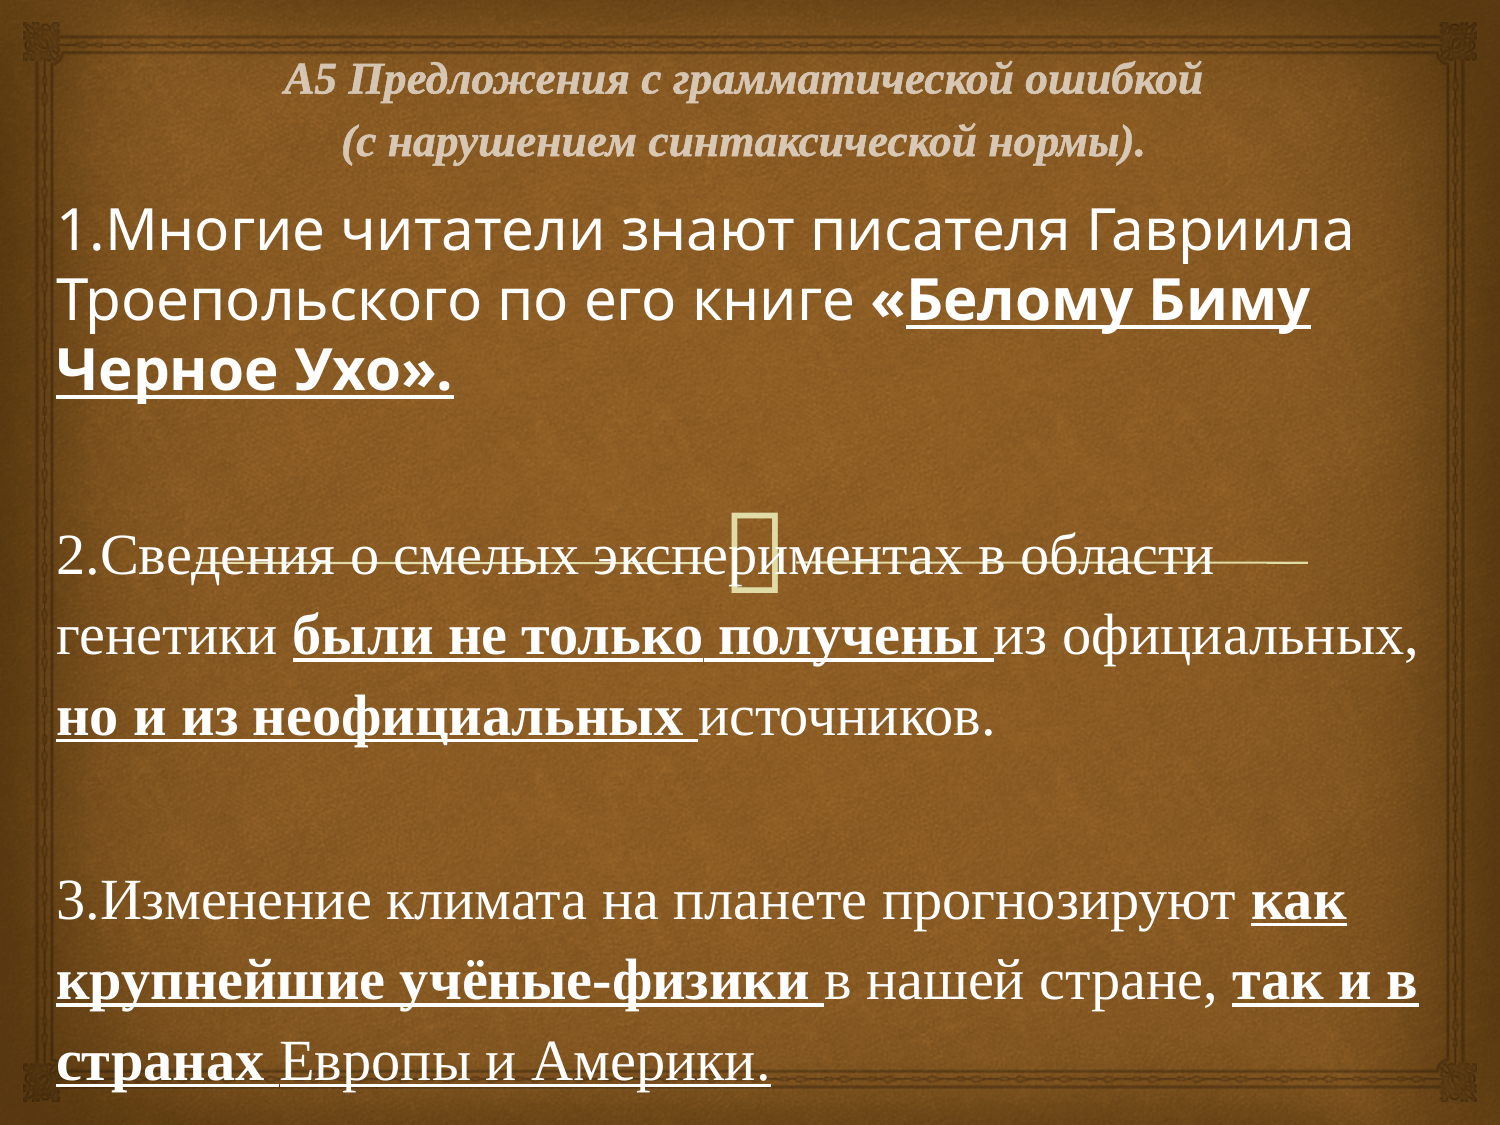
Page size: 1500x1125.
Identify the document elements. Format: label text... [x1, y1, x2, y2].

title A5 Предложения с грамматической ошибкой (с нарушением синтаксической нормы). [112, 31, 1388, 173]
subtitle 1.Многие читатели знают писателя Гавриила Троепольского по его книге «Белому Биму Черное Ухо». 2.Сведения о смелых экспериментах в области генетики были не только получены из официальных, но и из неофициальных источников. 3.Изменение климата на планете прогнозируют как крупнейшие учёные-физики в нашей стране, так и в странах Европы и Америки. [41, 184, 1459, 1083]
picture [0, 0, 1500, 1125]
